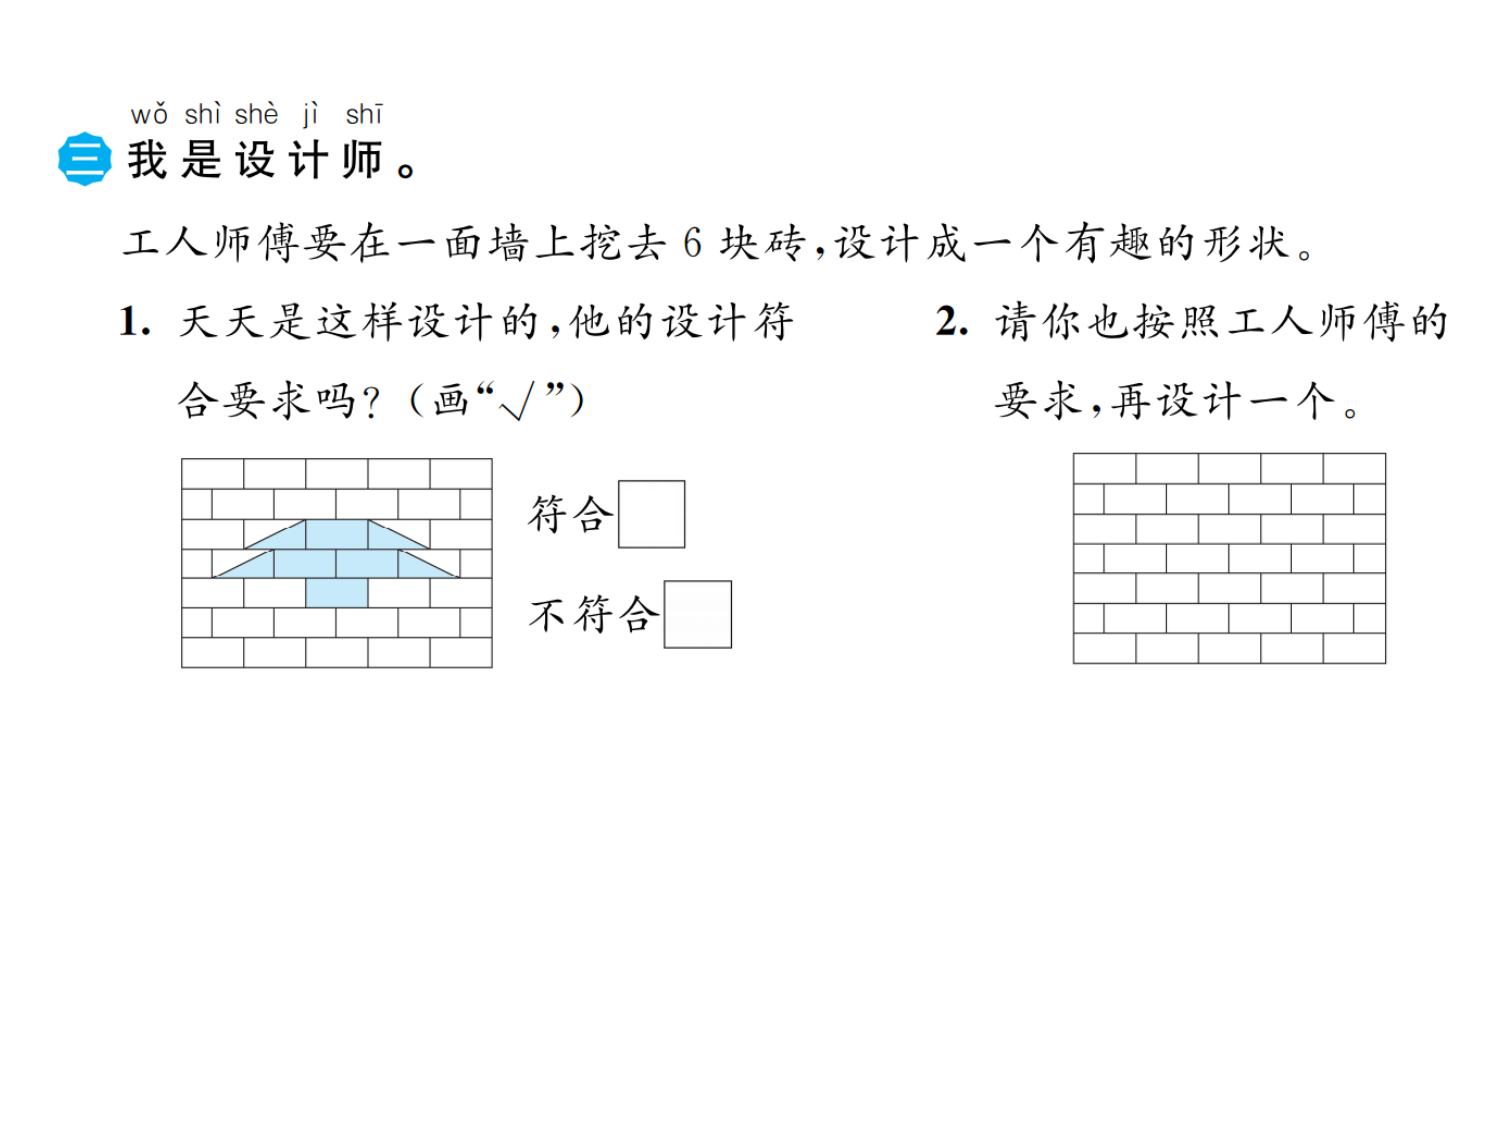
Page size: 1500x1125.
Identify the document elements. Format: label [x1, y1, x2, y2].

picture [41, 89, 1459, 688]
